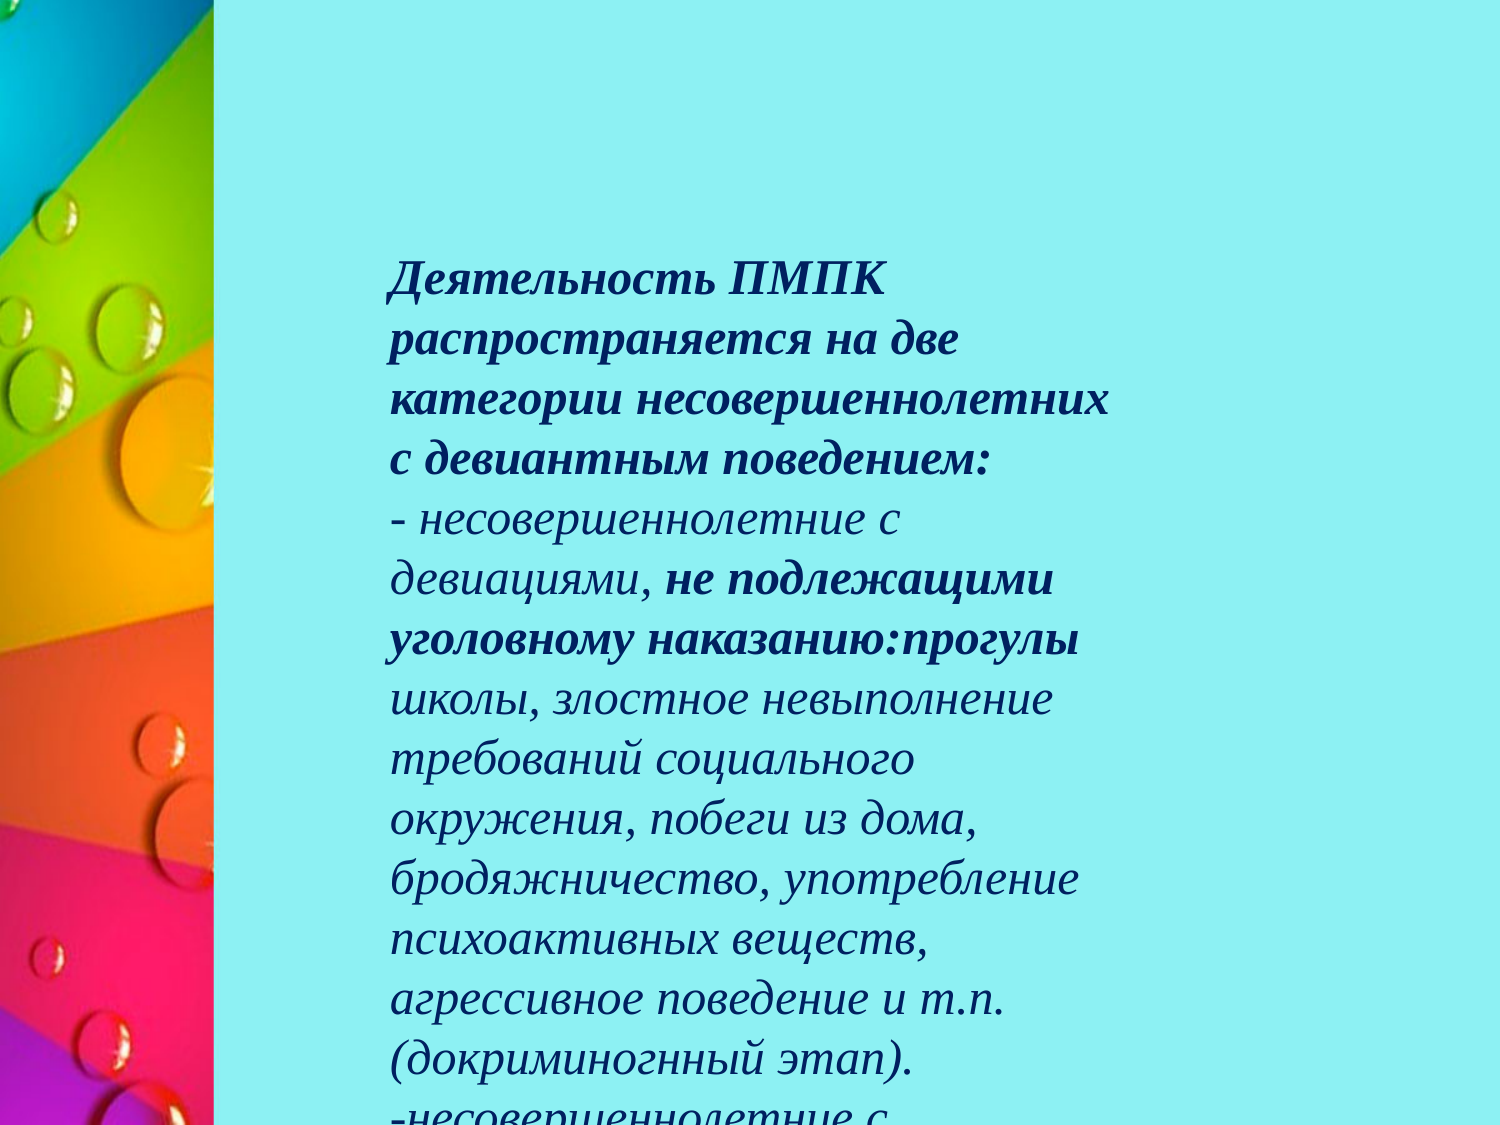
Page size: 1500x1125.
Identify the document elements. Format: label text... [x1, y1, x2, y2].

picture [0, 0, 1500, 1125]
text_box Деятельность ПМПК распространяется на две категории несовершеннолетних с девиантным поведением: - несовершеннолетние с девиациями, не подлежащими уголовному наказанию:прогулы школы, злостное невыполнение требований социального окружения, побеги из дома, бродяжничество, употребление психоактивных веществ, агрессивное поведение и т.п. (докриминогнный этап). -несовершеннолетние с делинквентным поведением, то есть находящиеся в конфлиткте с законом. [374, 236, 1125, 1125]
